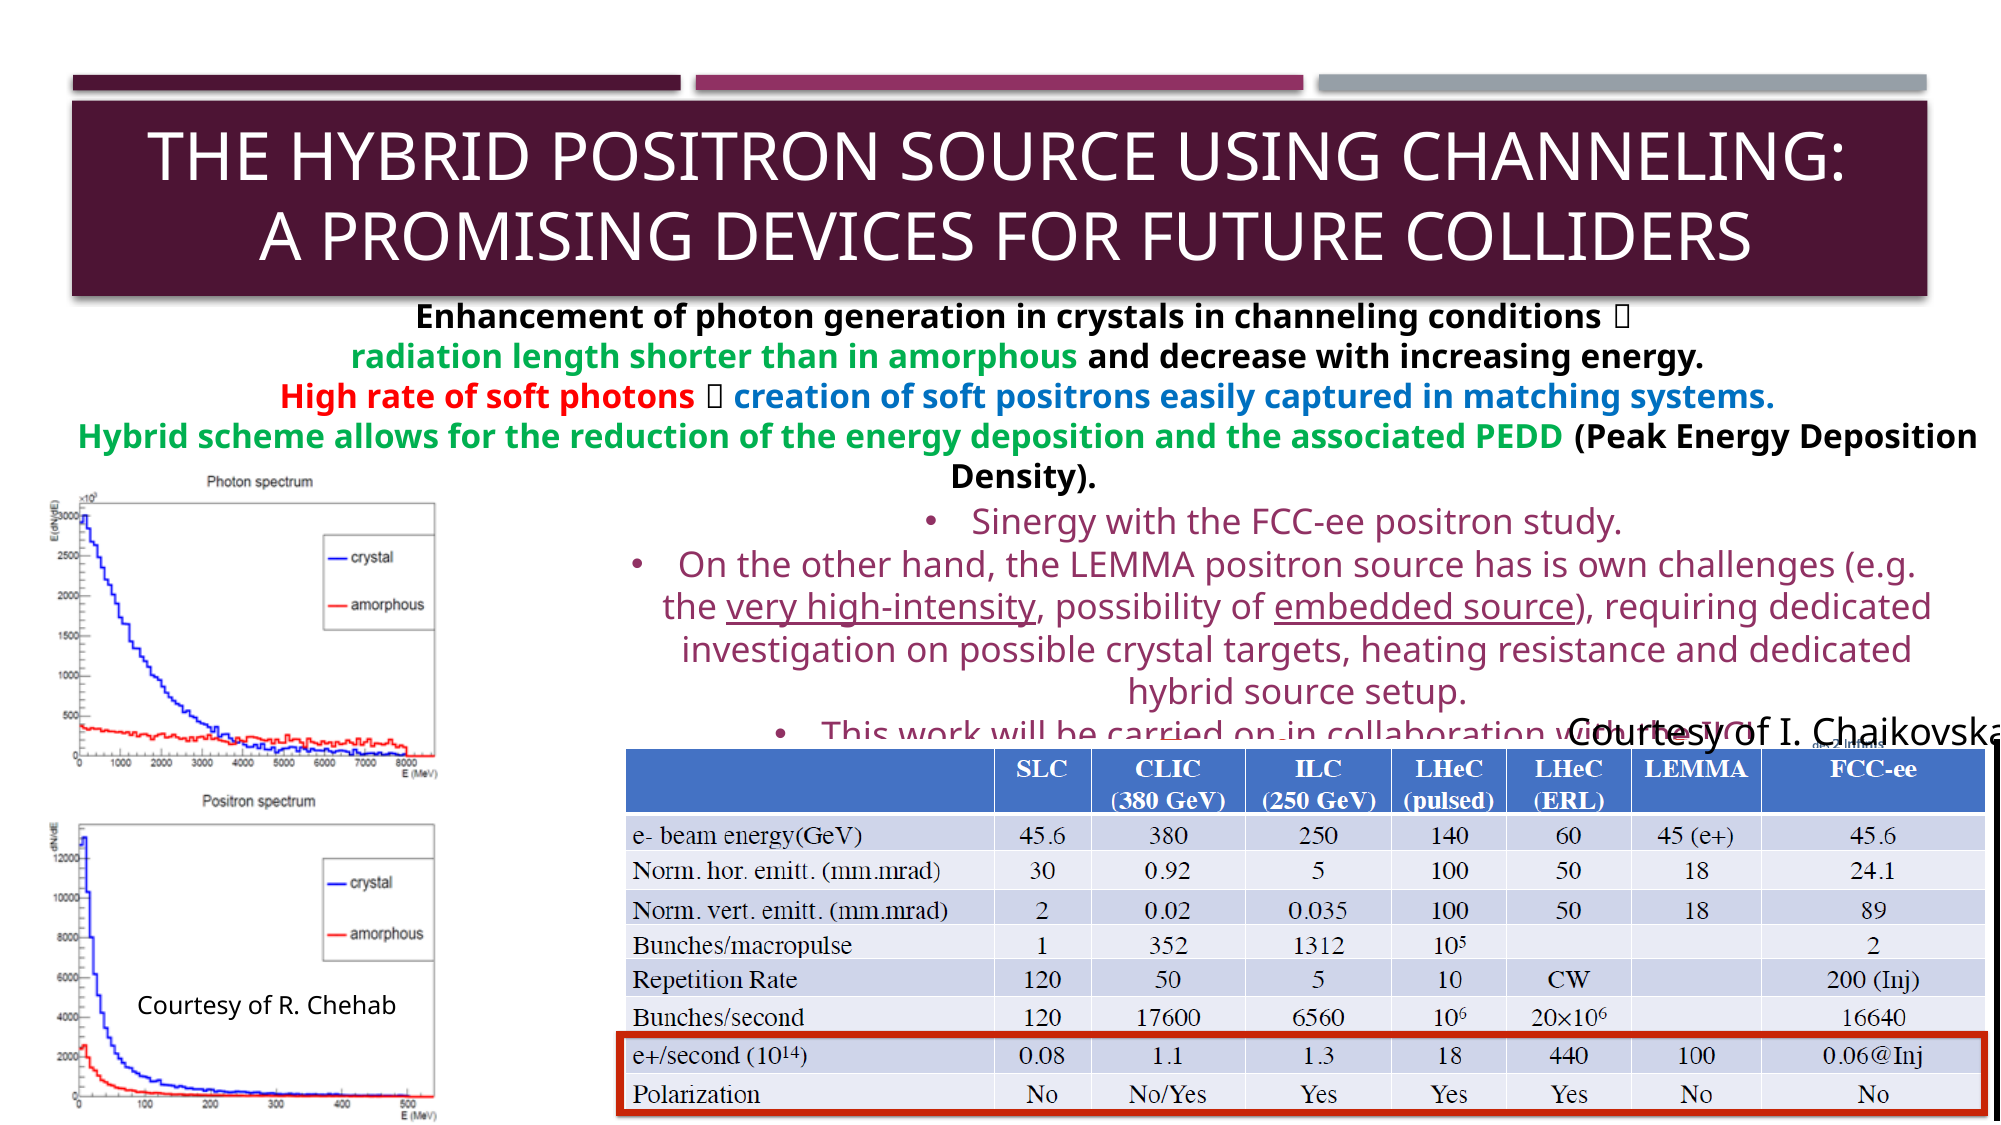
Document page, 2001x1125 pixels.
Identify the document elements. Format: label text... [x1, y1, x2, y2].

text_box Sinergy with the FCC-ee positron study. On the other hand, the LEMMA positron source has is own challenges (e.g. the very high-intensity, possibility of embedded source), requiring dedicated investigation on possible crystal targets, heating resistance and dedicated hybrid source setup. This work will be carried on in collaboration with the IJCL. [590, 491, 1958, 762]
text_box Courtesy of I. Chaikovska [1552, 700, 2000, 738]
text_box Enhancement of photon generation in crystals in channeling conditions  radiation length shorter than in amorphous and decrease with increasing energy. High rate of soft photons  creation of soft positrons easily captured in matching systems. Hybrid scheme allows for the reduction of the energy deposition and the associated PEDD (Peak Energy Deposition Density). [19, 287, 2000, 583]
title The hybrid positron source using channeling: a promising devices for future colliders [102, 115, 1912, 282]
picture [609, 739, 2000, 1122]
picture [0, 471, 465, 786]
picture [20, 790, 465, 1125]
